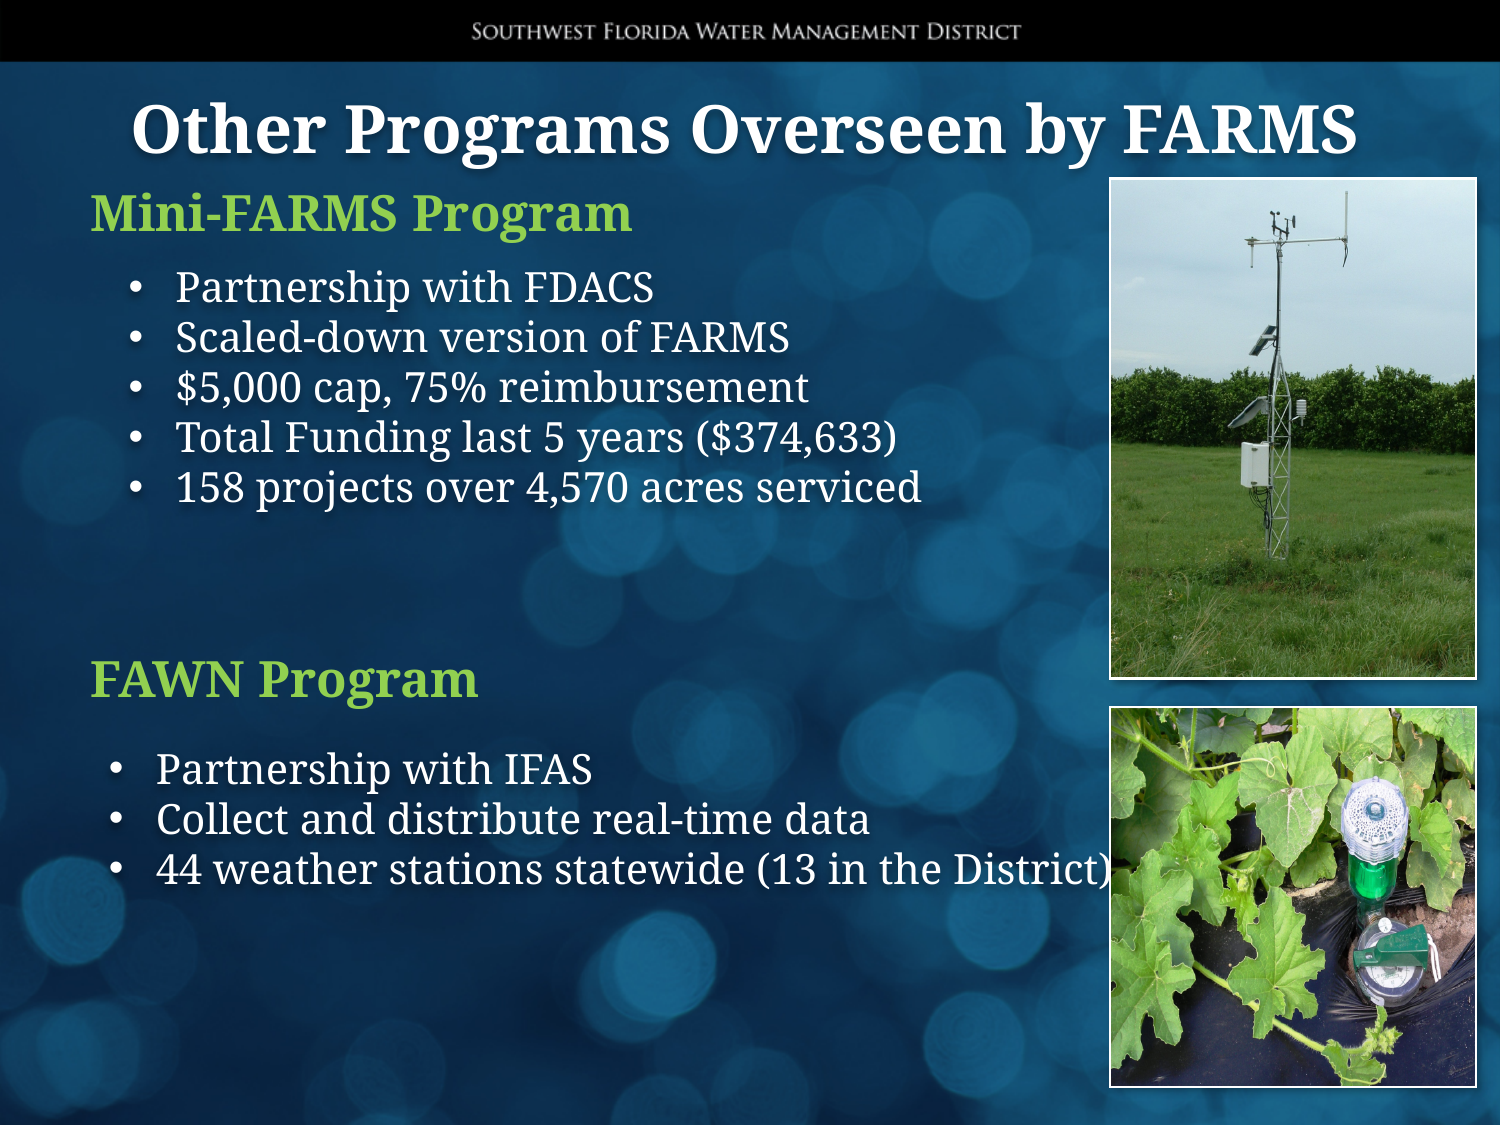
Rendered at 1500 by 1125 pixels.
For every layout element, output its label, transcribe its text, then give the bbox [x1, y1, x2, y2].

text_box Partnership with IFAS Collect and distribute real-time data 44 weather stations statewide (13 in the District) [18, 734, 1105, 1074]
list Partnership with FDACS Scaled-down version of FARMS $5,000 cap, 75% reimbursement Total Funding last 5 years ($374,633) 158 projects over 4,570 acres serviced [38, 253, 1105, 600]
text_box FAWN Program [75, 639, 931, 734]
picture [0, 0, 1500, 1125]
title Other Programs Overseen by FARMS [18, 102, 1490, 175]
text_box [890, 518, 1311, 734]
text_box Mini-FARMS Program [75, 174, 1278, 249]
